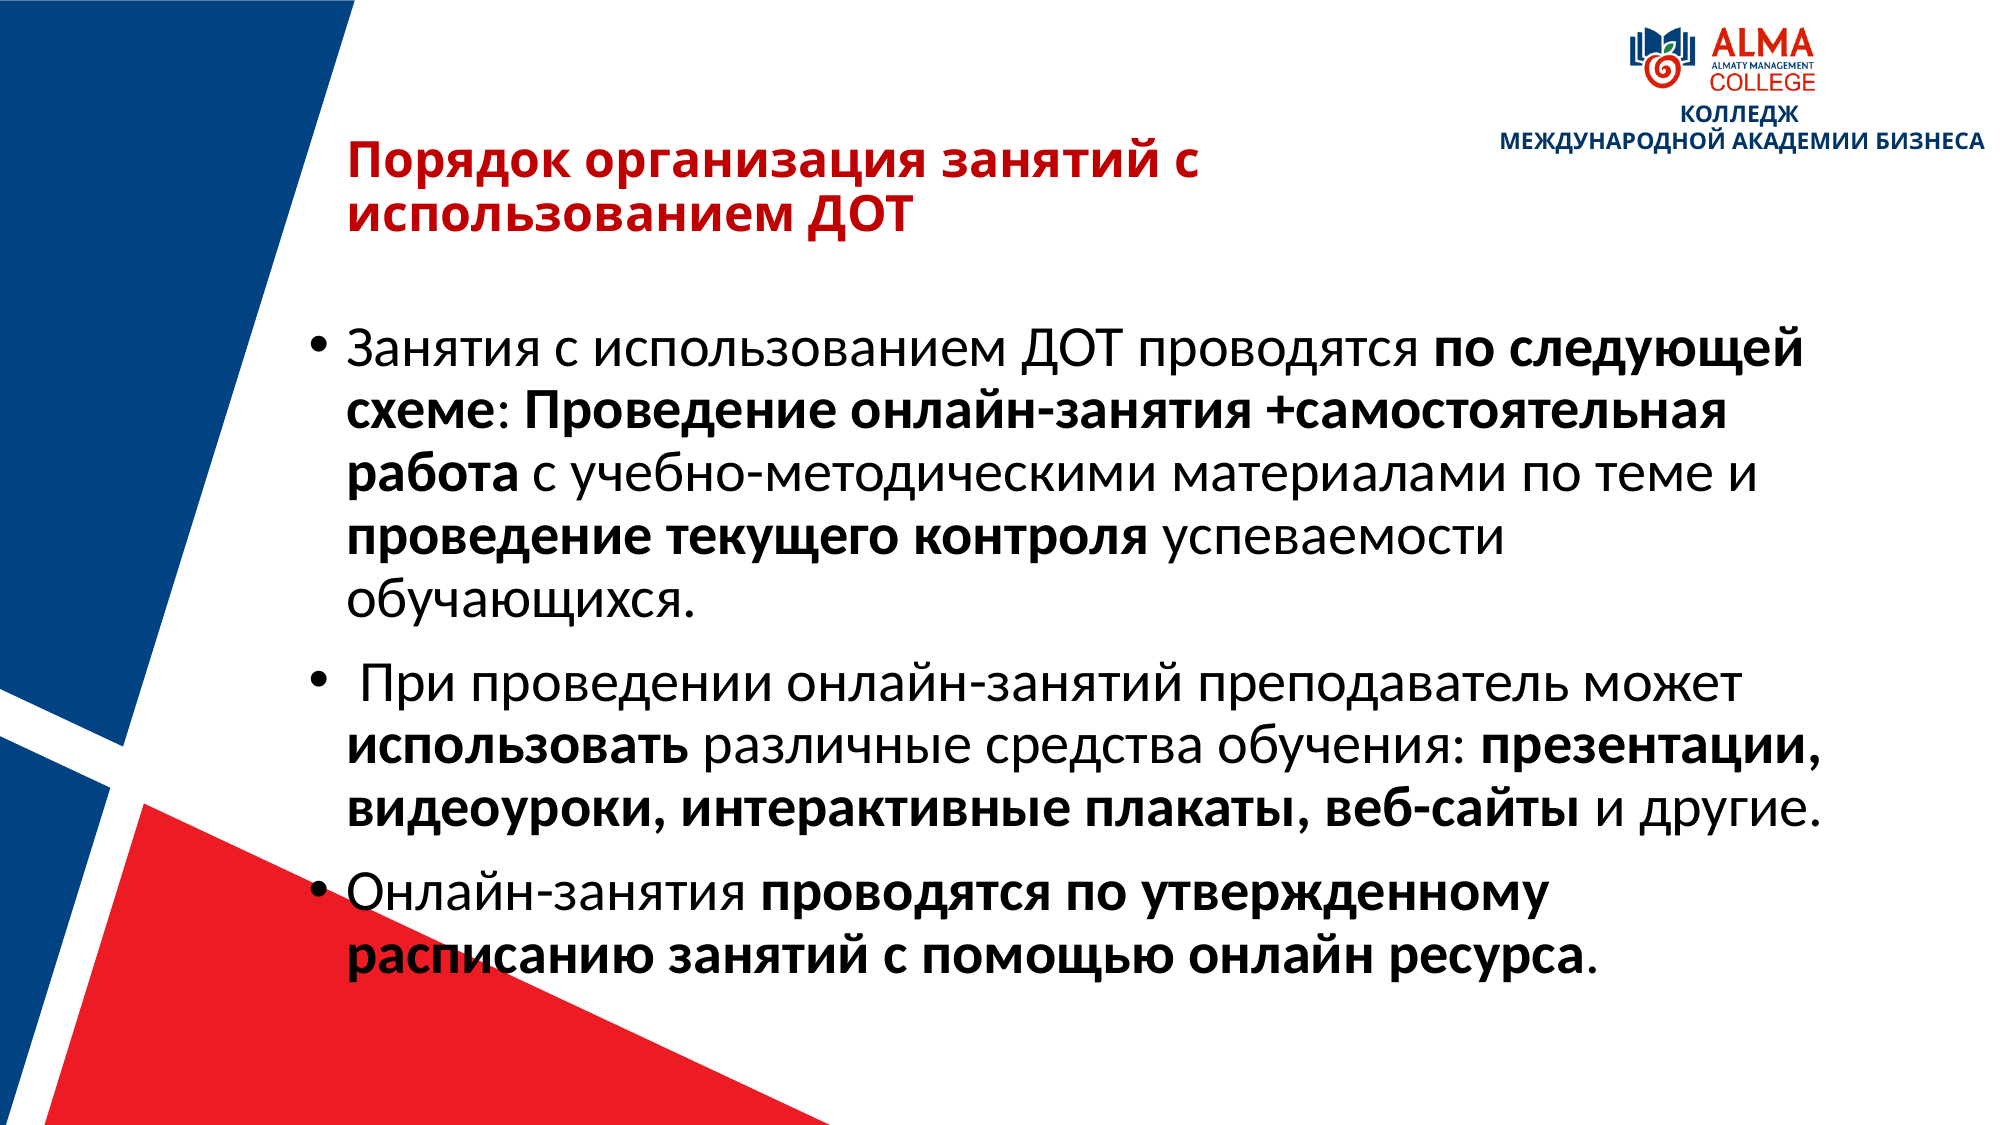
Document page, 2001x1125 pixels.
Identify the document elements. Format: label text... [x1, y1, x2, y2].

list Занятия с использованием ДОТ проводятся по следующей схеме: Проведение онлайн-занятия +самостоятельная работа с учебно-методическими материалами по теме и проведение текущего контроля успеваемости обучающихся. При проведении онлайн-занятий преподаватель может использовать различные средства обучения: презентации, видеоуроки, интерактивные плакаты, веб-сайты и другие. Онлайн-занятия проводятся по утвержденному расписанию занятий с помощью онлайн ресурса. [866, 308, 1859, 1023]
picture [0, 0, 866, 1125]
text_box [1442, 27, 2000, 192]
title Порядок организация занятий с использованием ДОТ [866, 79, 1443, 298]
